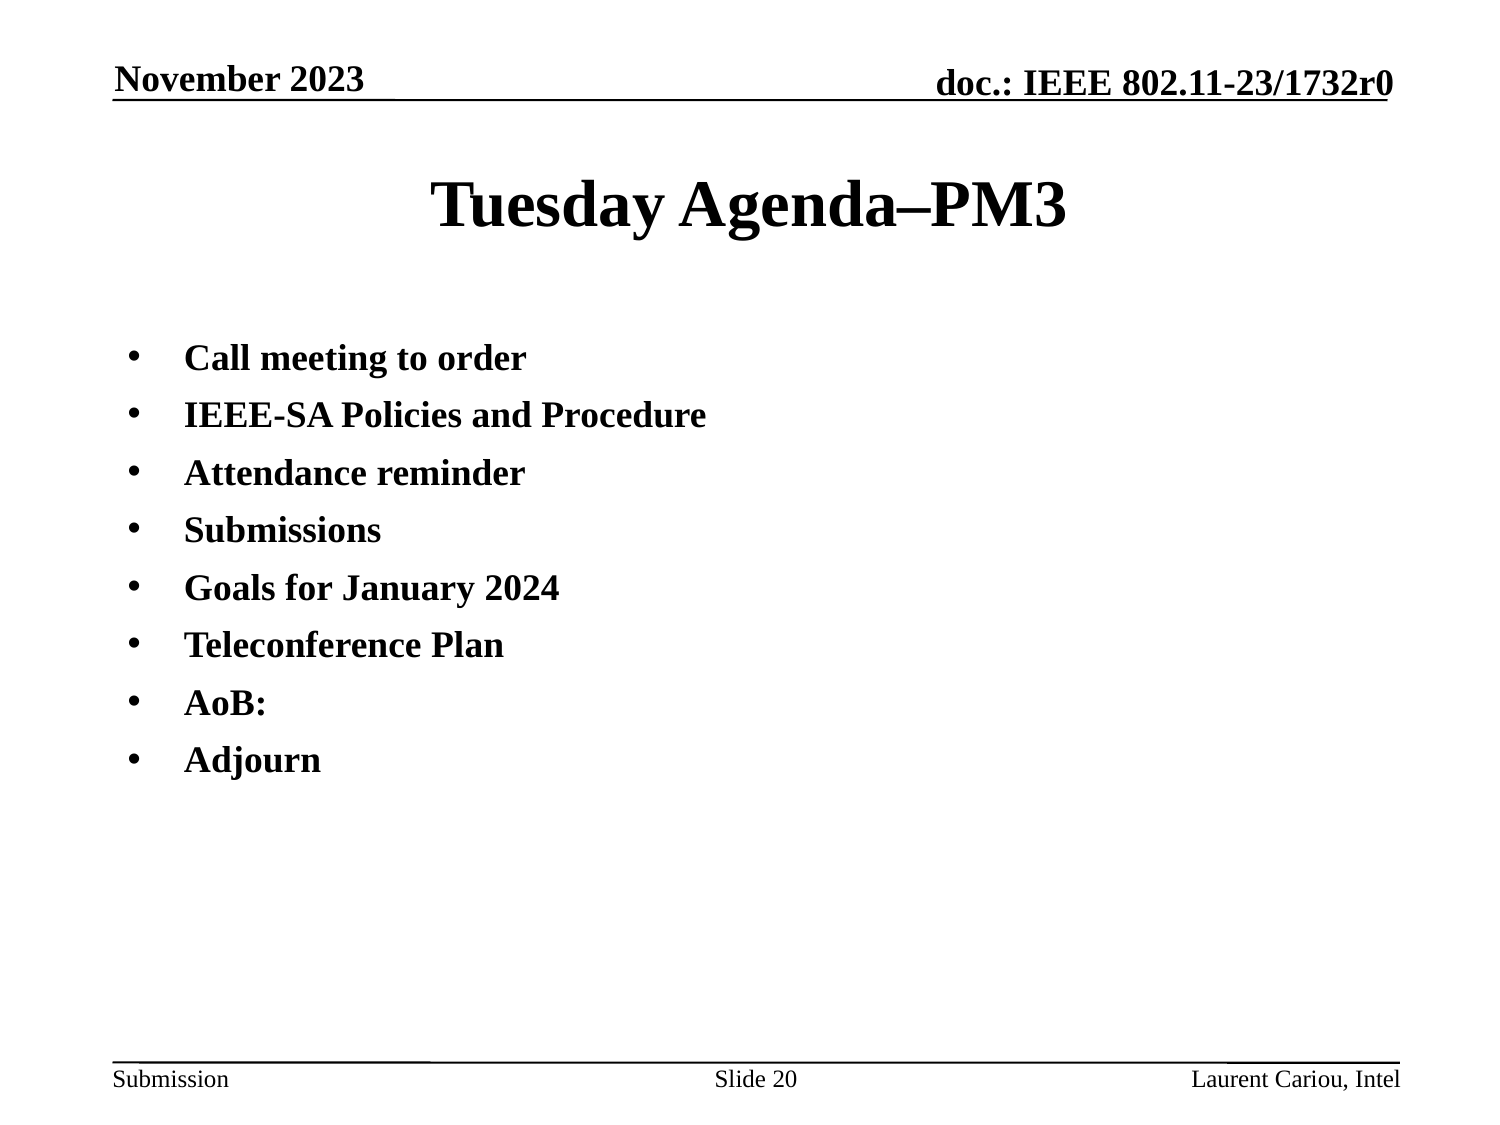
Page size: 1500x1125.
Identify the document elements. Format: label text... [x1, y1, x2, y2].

title Tuesday Agenda–PM3 [112, 112, 1388, 288]
slide_number Slide 20 [712, 1061, 800, 1123]
footer Laurent Cariou, Intel [878, 1061, 1402, 1093]
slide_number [114, 54, 423, 100]
list Call meeting to order IEEE-SA Policies and Procedure Attendance reminder Submissions Goals for January 2024 Teleconference Plan AoB: Adjourn [112, 325, 1388, 1001]
